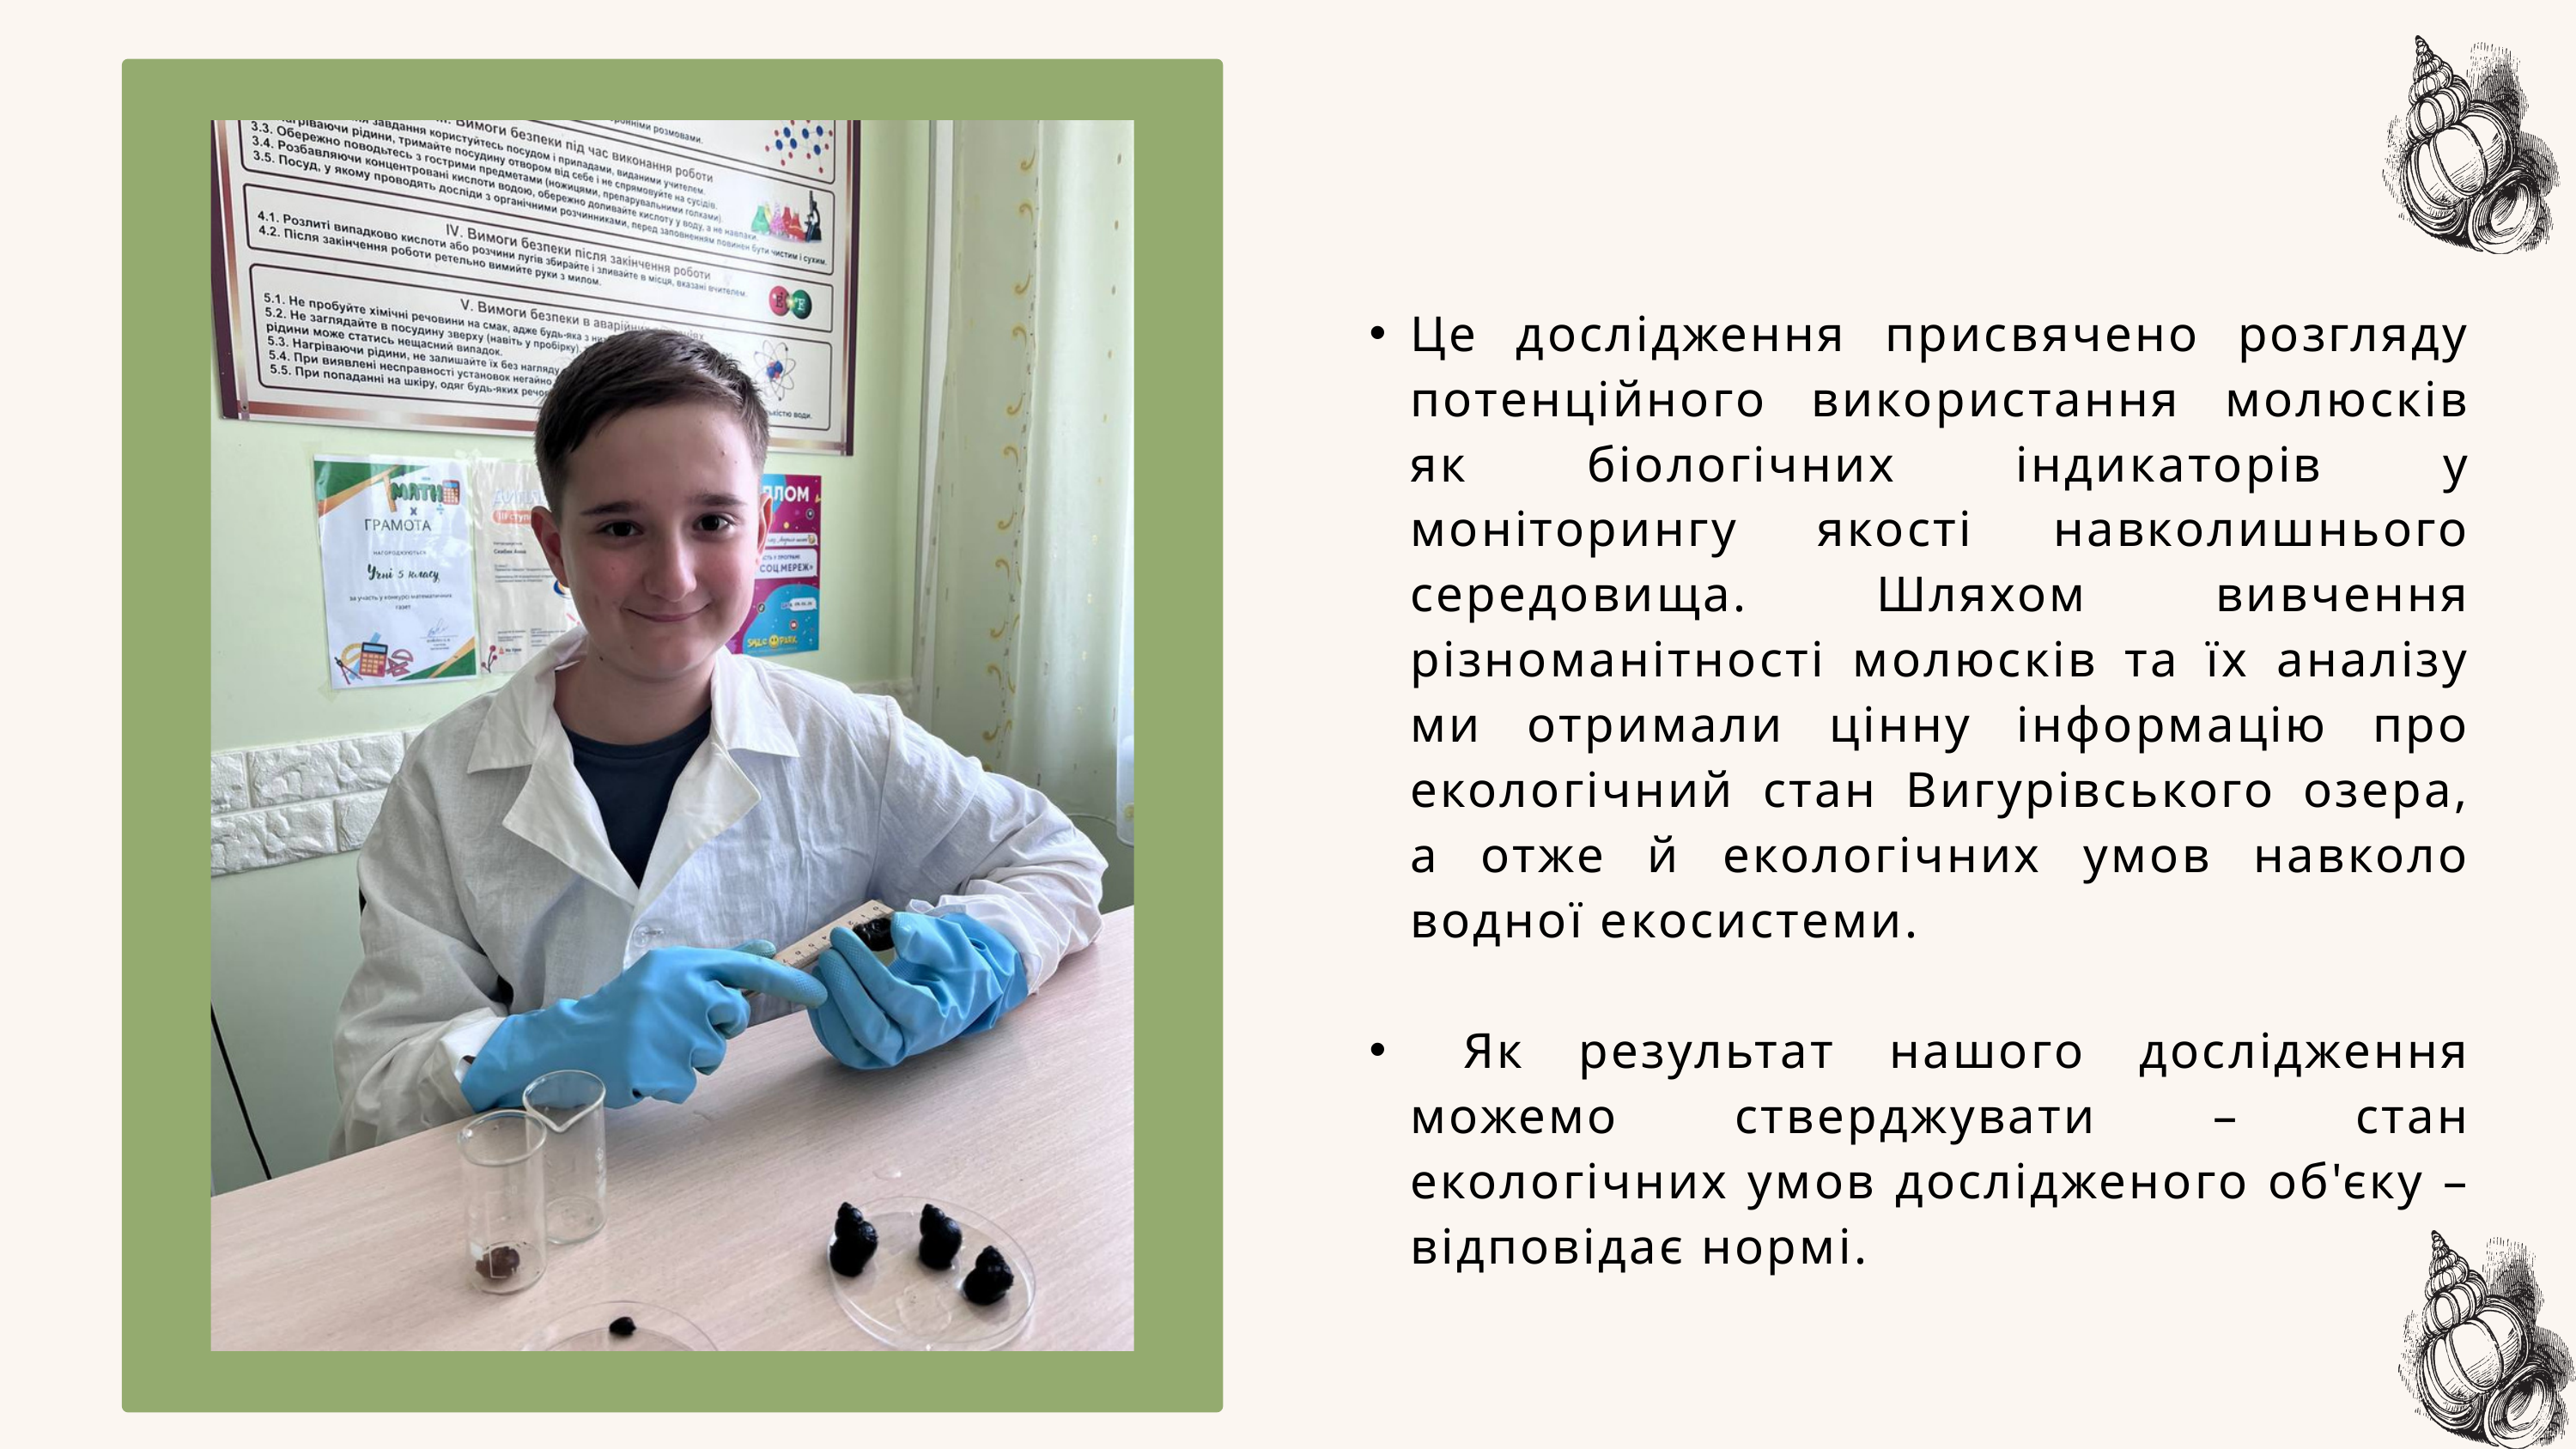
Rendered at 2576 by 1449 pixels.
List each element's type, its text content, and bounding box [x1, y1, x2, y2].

text_box Це дослідження присвячено розгляду потенційного використання молюсків як біологічних індикаторів у моніторингу якості навколишнього середовища. Шляхом вивчення різноманітності молюсків та їх аналізу ми отримали цінну інформацію про екологічний стан Вигурівського озера, а отже й екологічних умов навколо водної екосистеми. Як результат нашого дослідження можемо стверджувати – стан екологічних умов дослідженого об'єку – відповідає нормі. [1327, 295, 2472, 1319]
text_box [2382, 35, 2561, 254]
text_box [121, 58, 1224, 1413]
text_box [2398, 1230, 2576, 1449]
